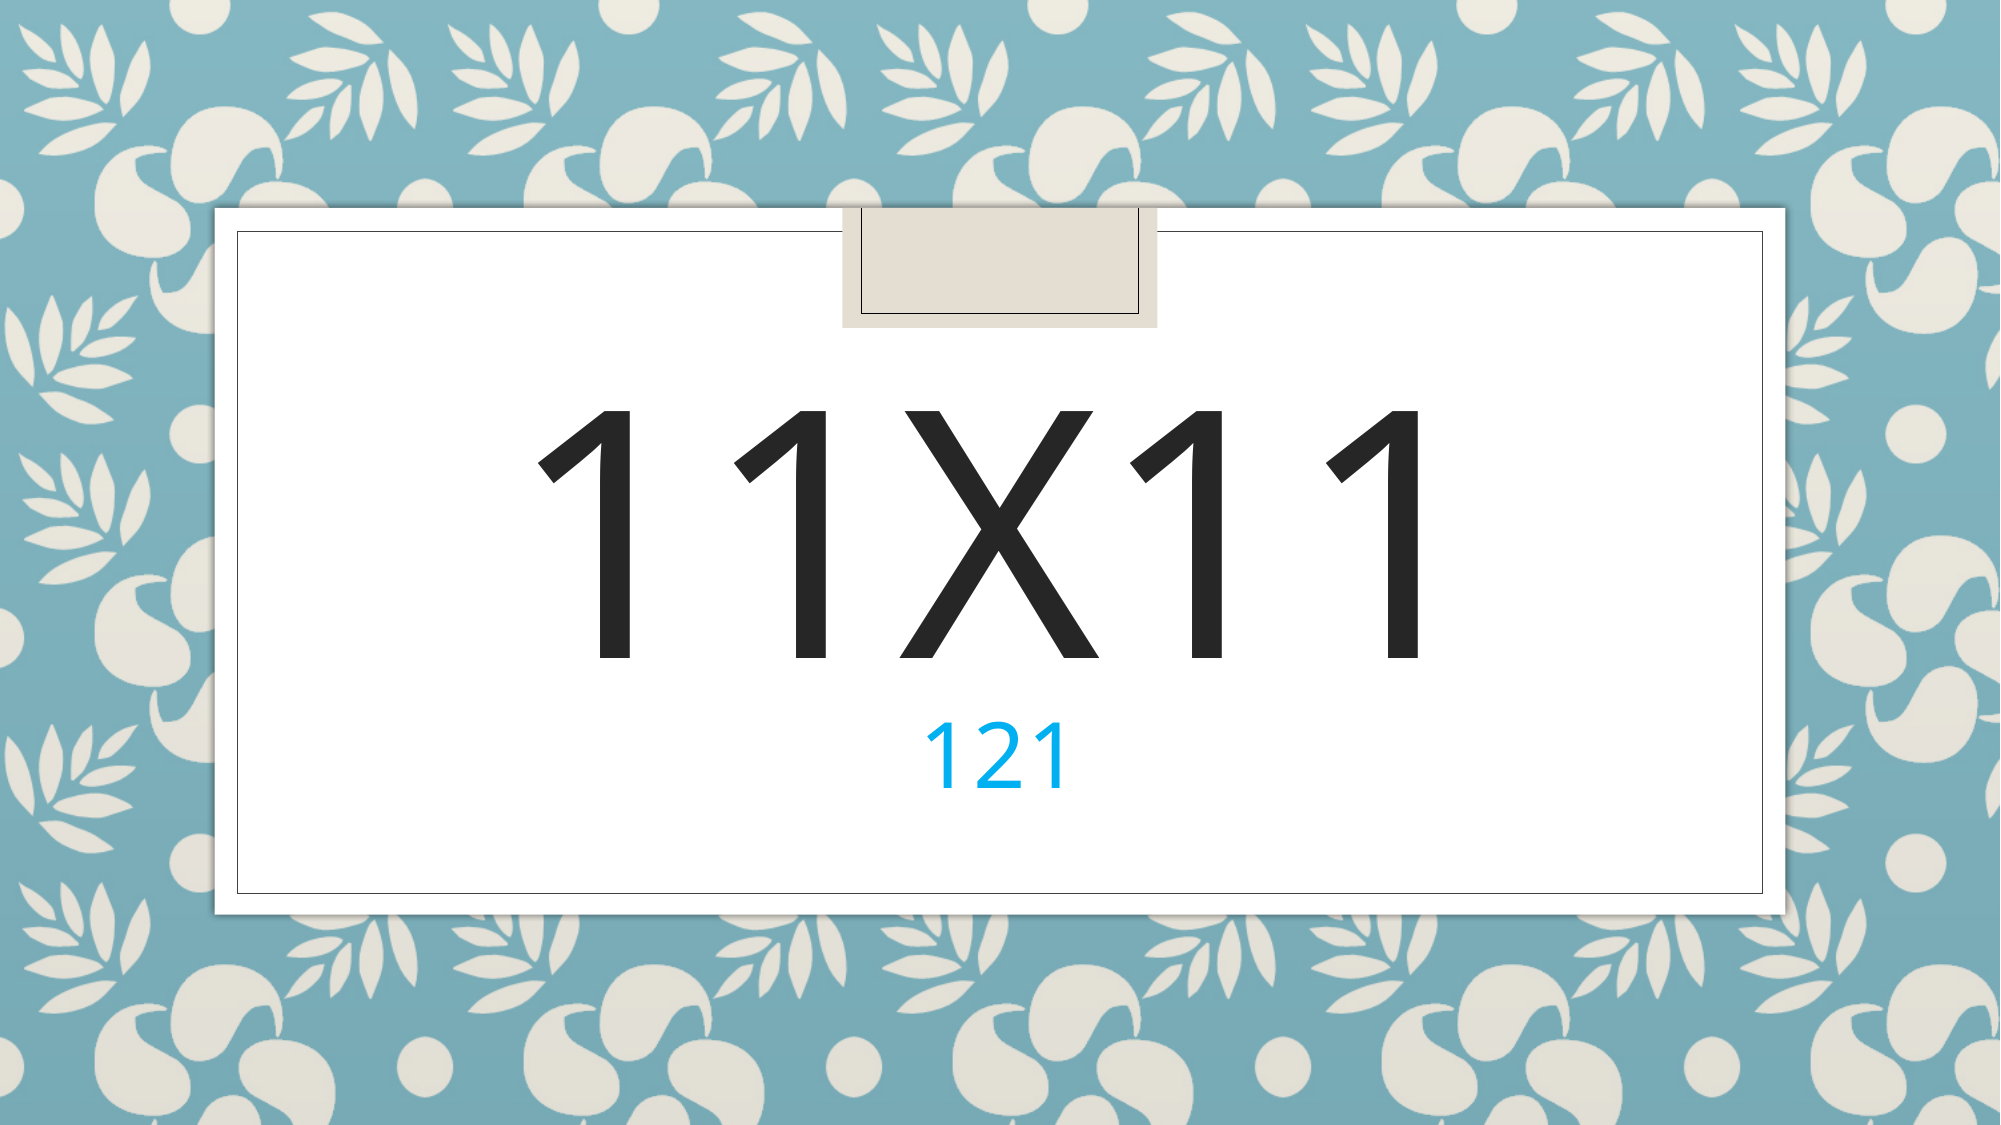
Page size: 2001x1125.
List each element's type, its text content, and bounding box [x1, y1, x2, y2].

title 11x11 [256, 343, 1744, 689]
subtitle 121 [256, 689, 1745, 844]
